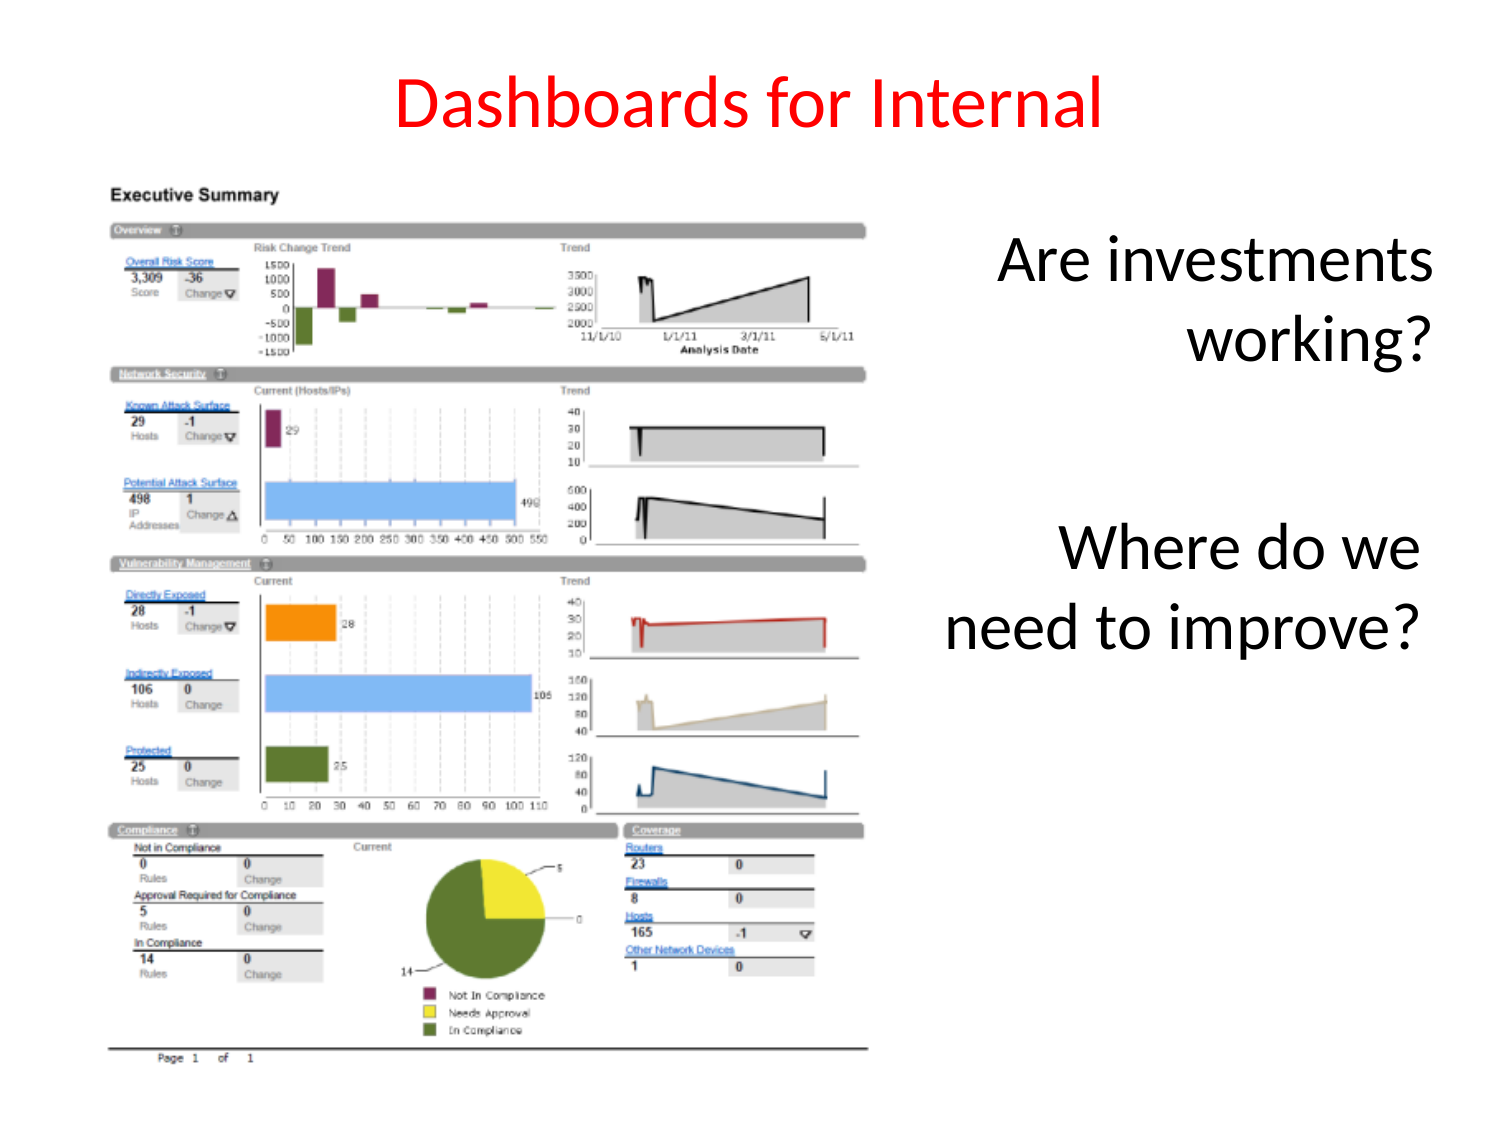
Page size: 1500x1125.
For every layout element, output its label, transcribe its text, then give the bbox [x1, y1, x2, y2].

picture [74, 180, 903, 1066]
text_box Are investments working? [907, 207, 1450, 1025]
title Dashboards for Internal [75, 45, 1425, 150]
text_box Where do we need to improve? [907, 495, 1438, 671]
